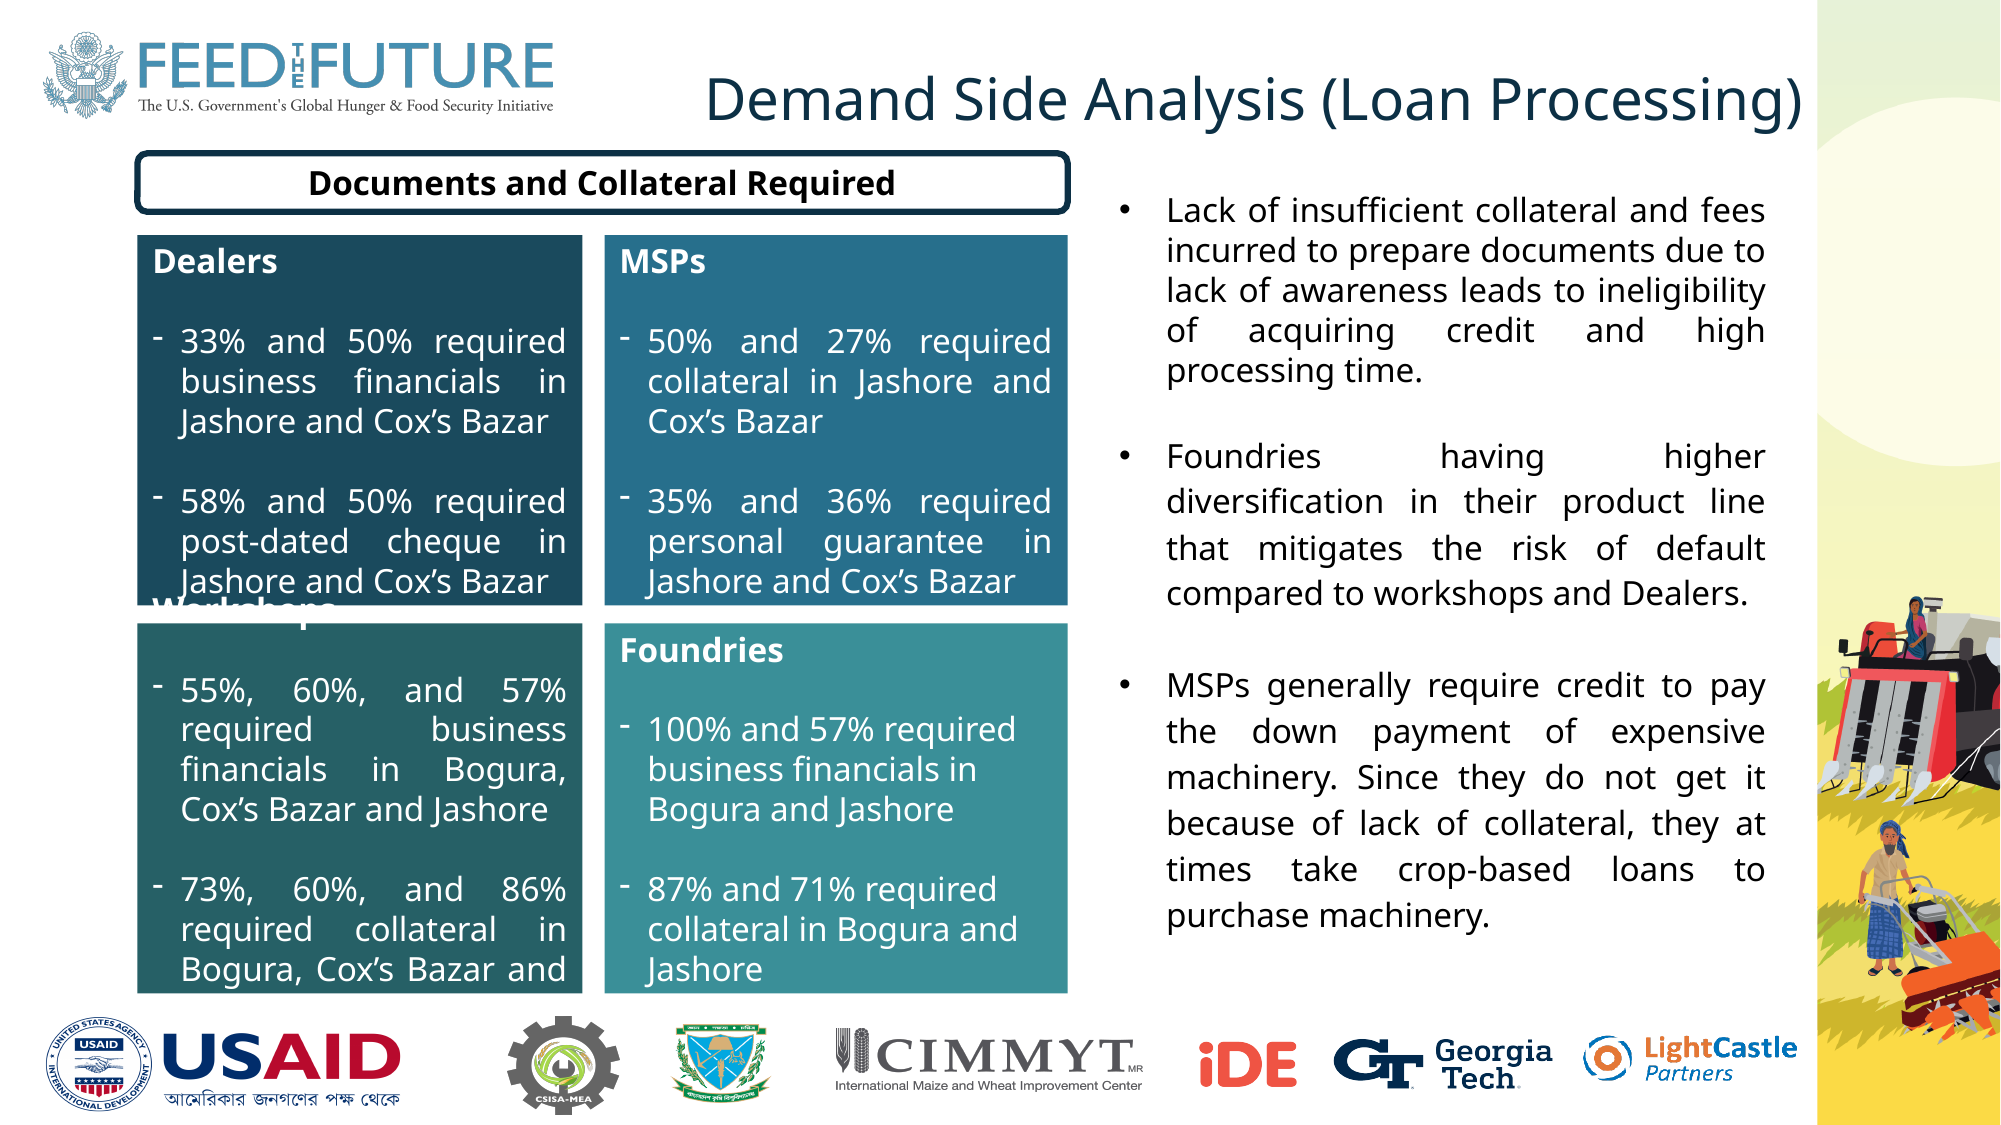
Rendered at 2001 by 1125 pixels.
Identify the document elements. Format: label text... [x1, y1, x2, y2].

text_box MSPs 50% and 27% required collateral in Jashore and Cox’s Bazar 35% and 36% required personal guarantee in Jashore and Cox’s Bazar [604, 235, 1066, 606]
picture [1582, 1028, 1798, 1088]
picture [0, 0, 600, 155]
picture [670, 1024, 772, 1103]
picture [507, 1016, 620, 1115]
picture [1149, 1000, 1570, 1125]
picture [0, 988, 451, 1125]
text_box Lack of insufficient collateral and fees incurred to prepare documents due to lack of awareness leads to ineligibility of acquiring credit and high processing time. Foundries having higher diversification in their product line that mitigates the risk of default compared to workshops and Dealers. MSPs generally require credit to pay the down payment of expensive machinery. Since they do not get it because of lack of collateral, they at times take crop-based loans to purchase machinery. [1066, 115, 1820, 1008]
picture [1817, 0, 2001, 1125]
picture [836, 1028, 1143, 1092]
title Demand Side Analysis (Loan Processing) [137, 62, 1819, 138]
text_box Dealers 33% and 50% required business financials in Jashore and Cox’s Bazar 58% and 50% required post-dated cheque in Jashore and Cox’s Bazar [137, 235, 583, 606]
text_box Foundries 100% and 57% required business financials in Bogura and Jashore 87% and 71% required collateral in Bogura and Jashore [604, 623, 1068, 994]
text_box Workshops 55%, 60%, and 57% required business financials in Bogura, Cox’s Bazar and Jashore 73%, 60%, and 86% required collateral in Bogura, Cox’s Bazar and Jashore [137, 623, 583, 994]
text_box Documents and Collateral Required [136, 152, 1069, 213]
